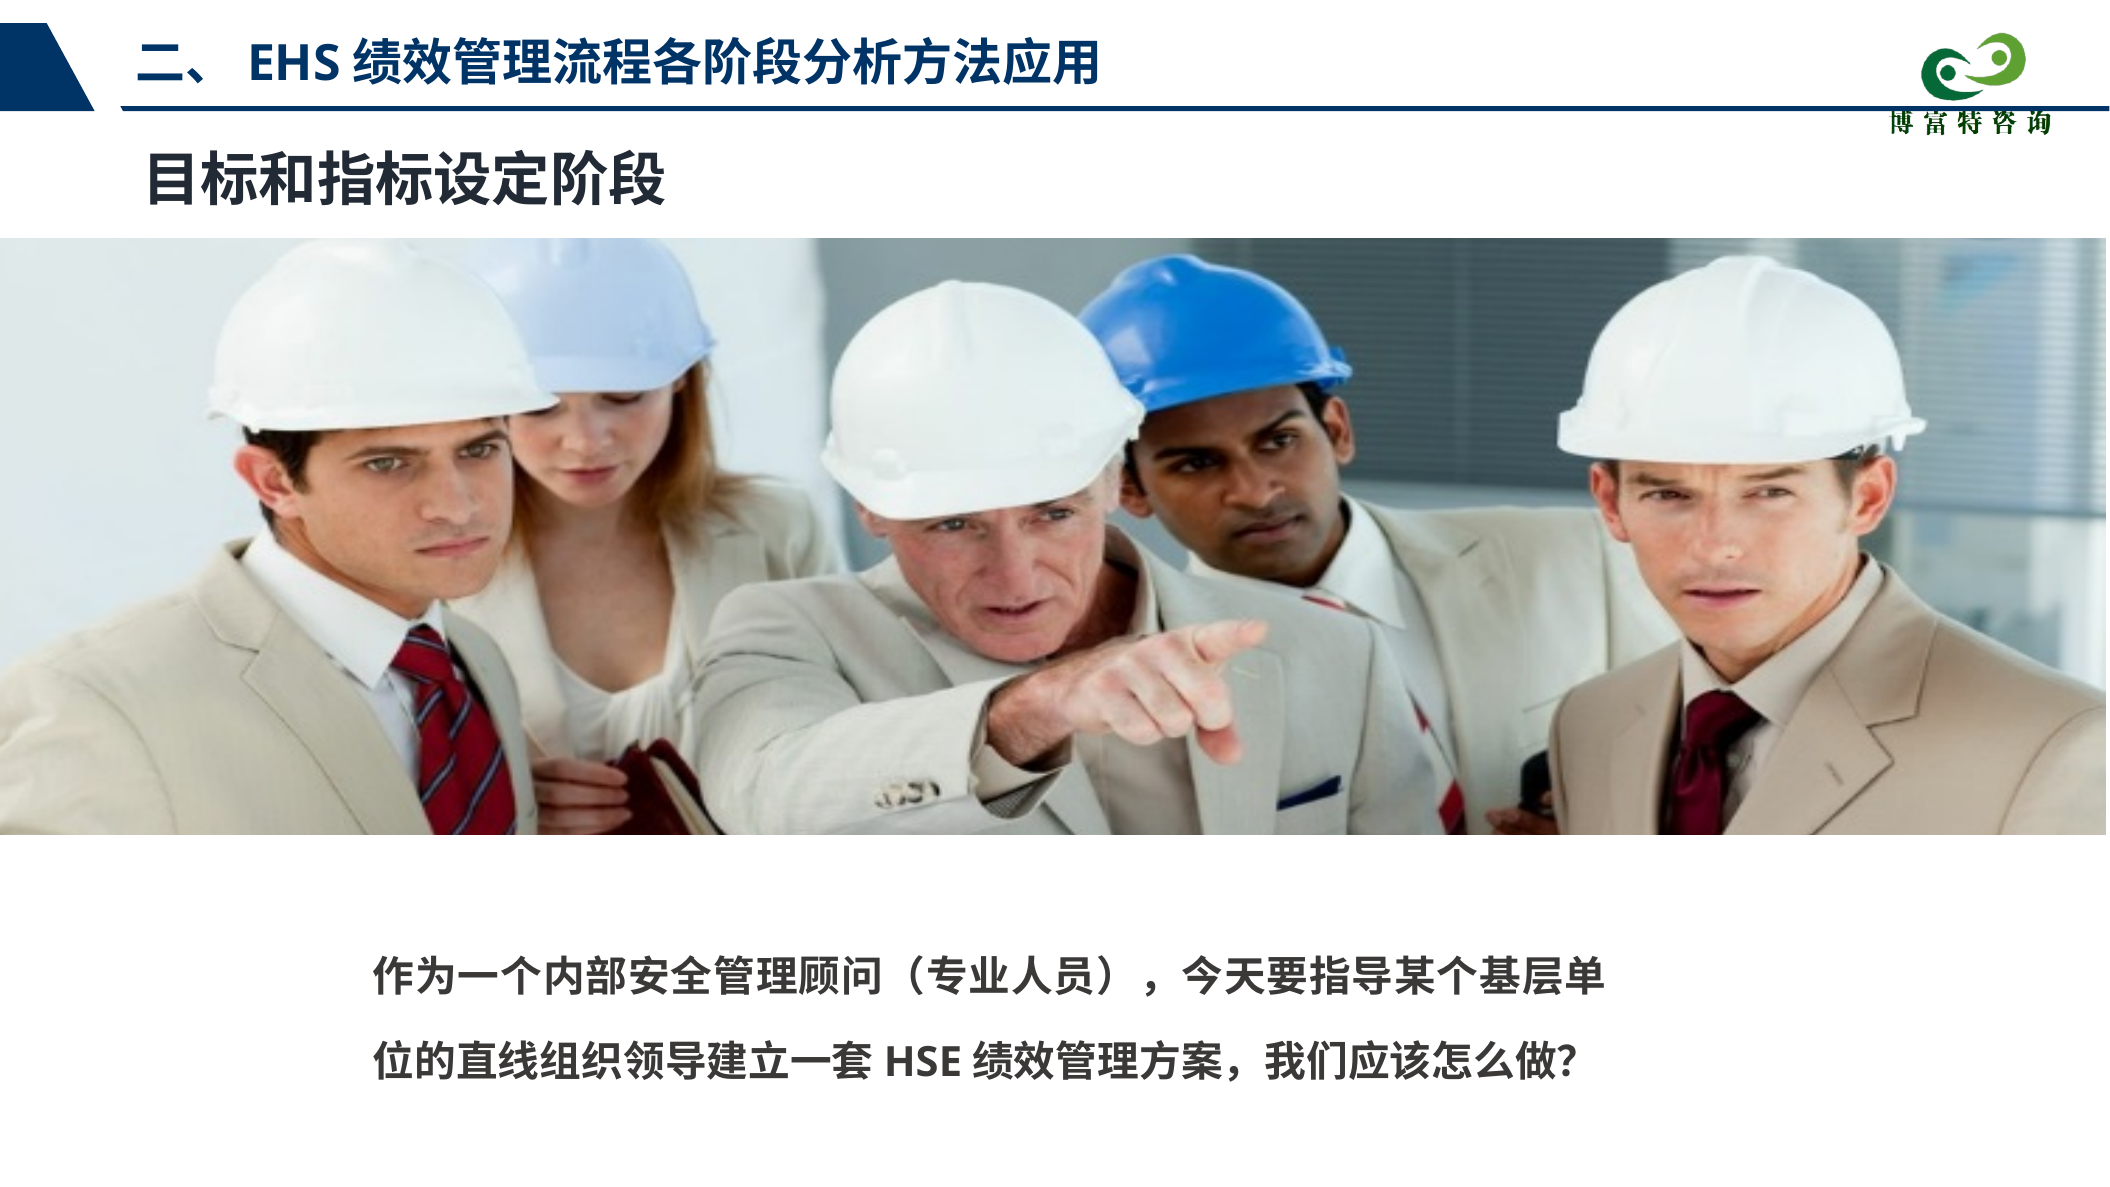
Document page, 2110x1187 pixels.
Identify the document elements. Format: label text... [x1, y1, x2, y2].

picture [1869, 113, 2077, 138]
picture [0, 238, 2106, 835]
picture [1869, 32, 2077, 104]
text_box [118, 104, 2110, 113]
text_box 作为一个内部安全管理顾问（专业人员），今天要指导某个基层单位的直线组织领导建立一套HSE绩效管理方案，我们应该怎么做？ [357, 907, 1622, 1093]
text_box 二、EHS绩效管理流程各阶段分析方法应用 [120, 23, 1445, 99]
text_box 目标和指标设定阶段 [127, 134, 1303, 227]
text_box [0, 22, 97, 113]
